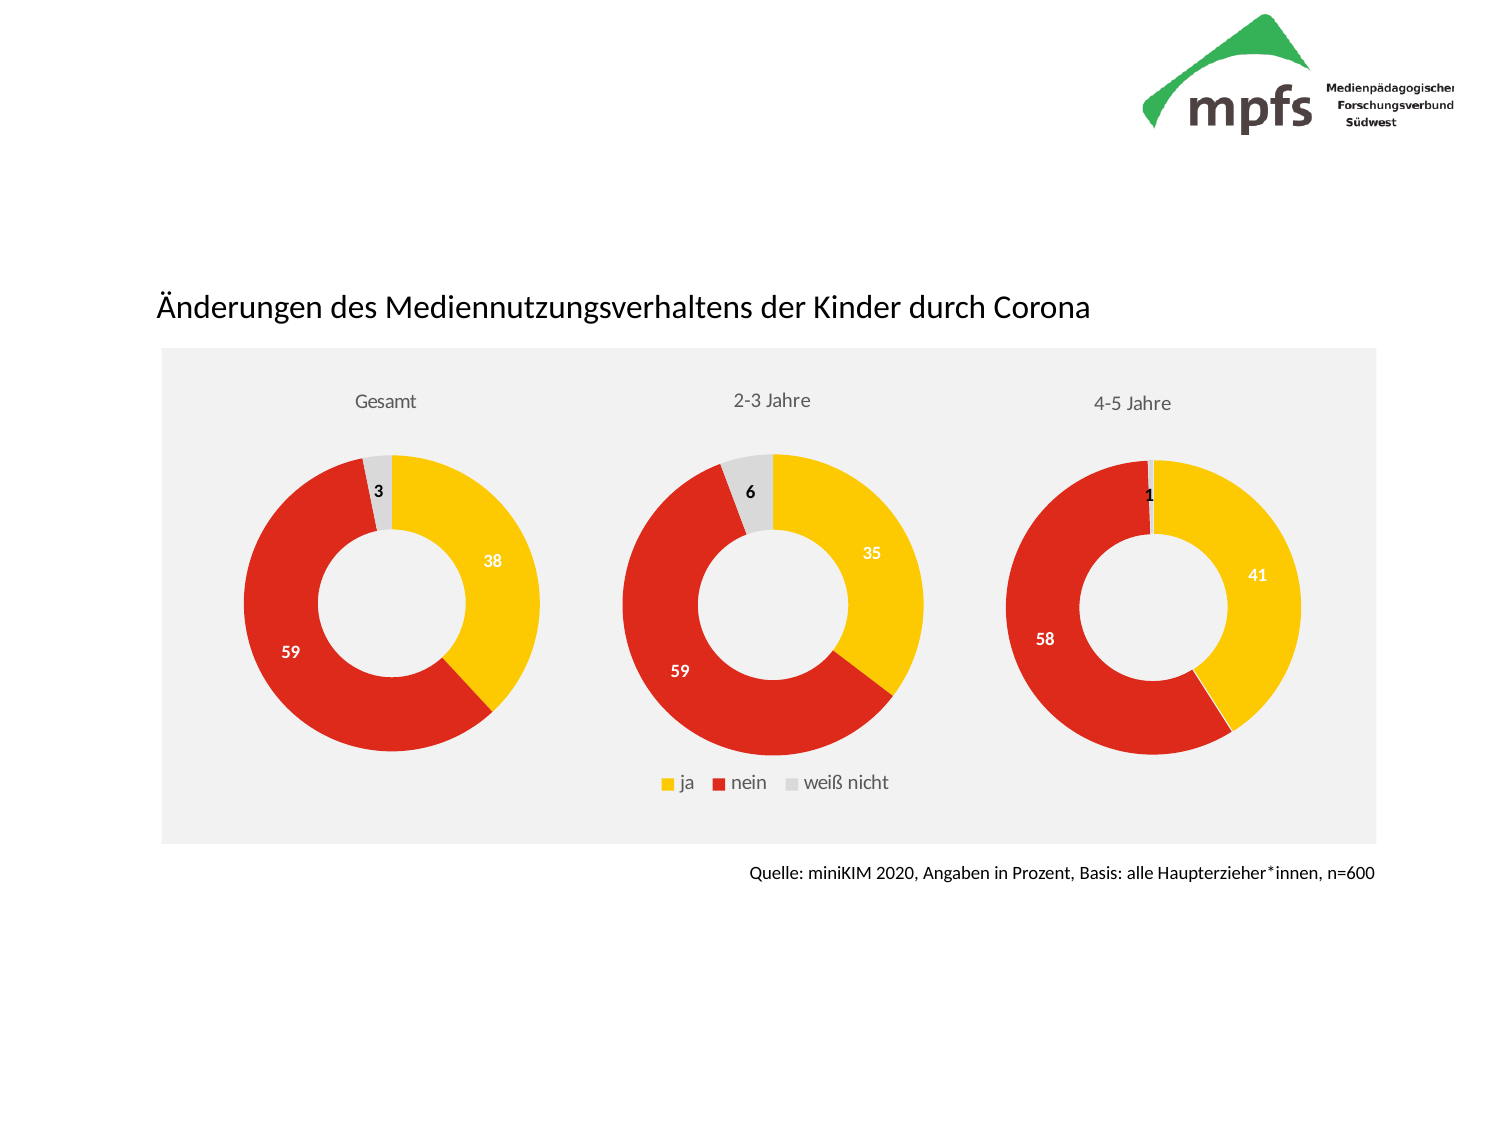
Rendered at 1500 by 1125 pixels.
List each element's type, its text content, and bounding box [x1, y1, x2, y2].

text_box Quelle: miniKIM 2020, Angaben in Prozent, Basis: alle Haupterzieher*innen, n=600 [292, 877, 1390, 897]
text_box Änderungen des Mediennutzungsverhaltens der Kinder durch Corona [141, 282, 1336, 351]
chart [149, 371, 1339, 821]
text_box [161, 347, 1377, 845]
